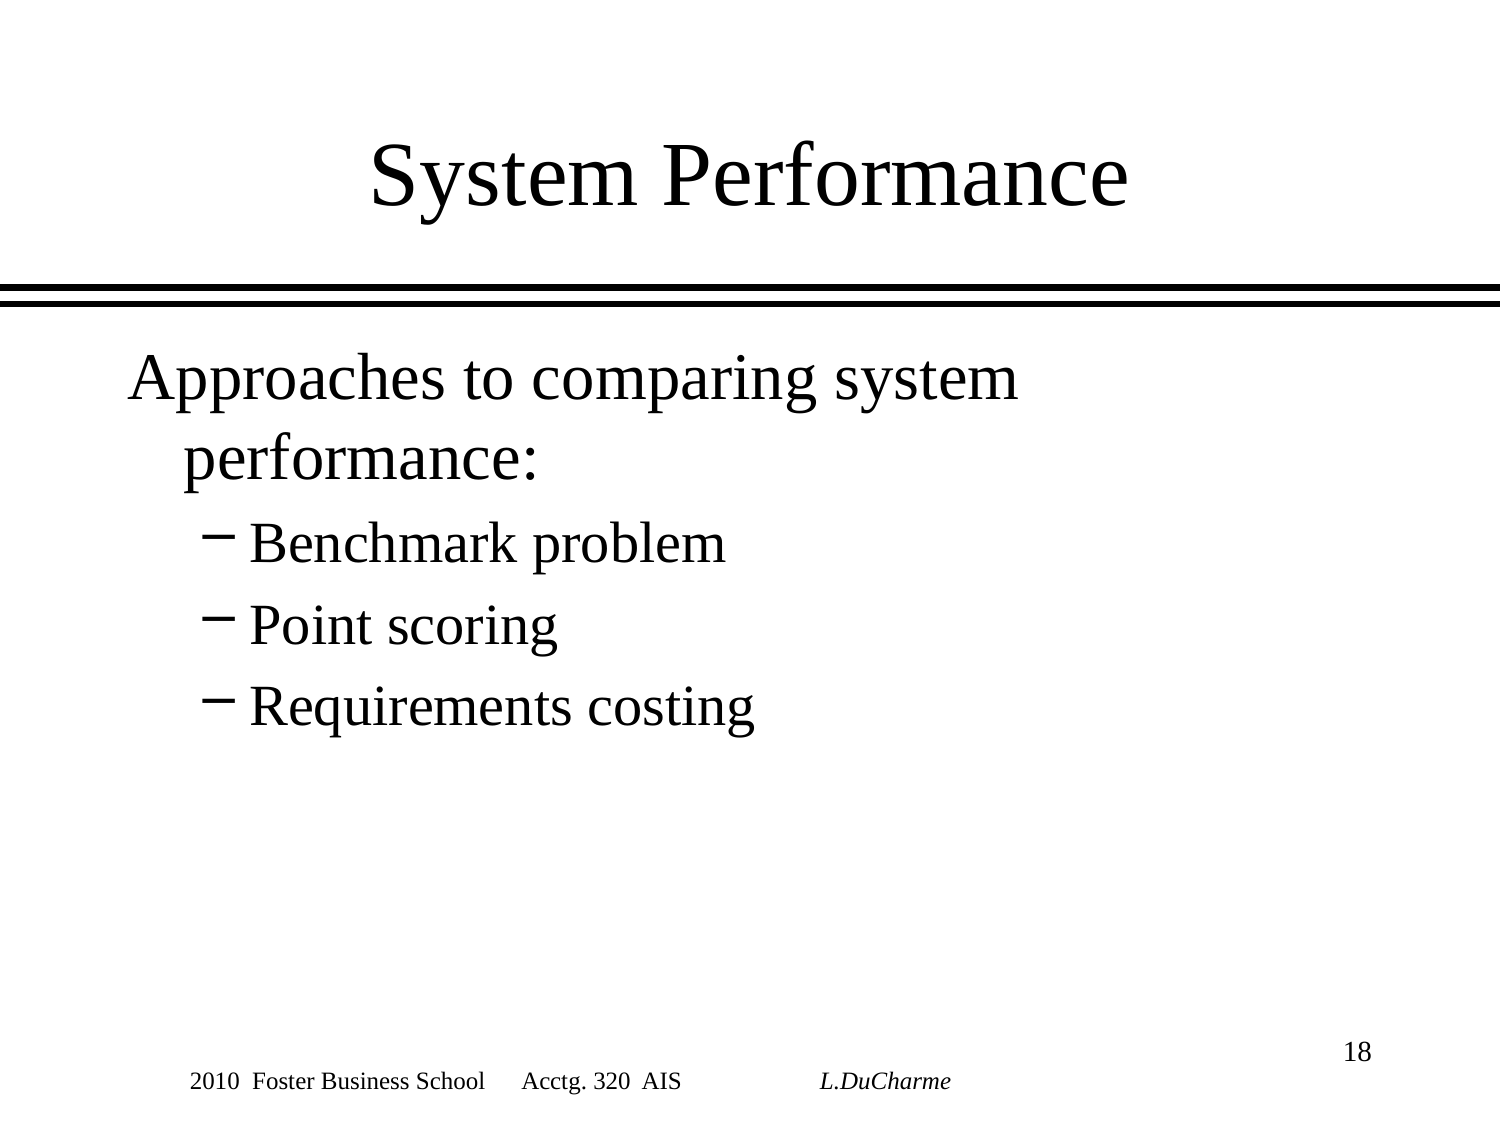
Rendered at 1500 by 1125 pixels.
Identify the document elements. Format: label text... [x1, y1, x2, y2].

list Approaches to comparing system performance: Benchmark problem Point scoring Requirements costing [112, 324, 1388, 1001]
slide_number 18 [1262, 1024, 1388, 1101]
title System Performance [112, 74, 1388, 263]
